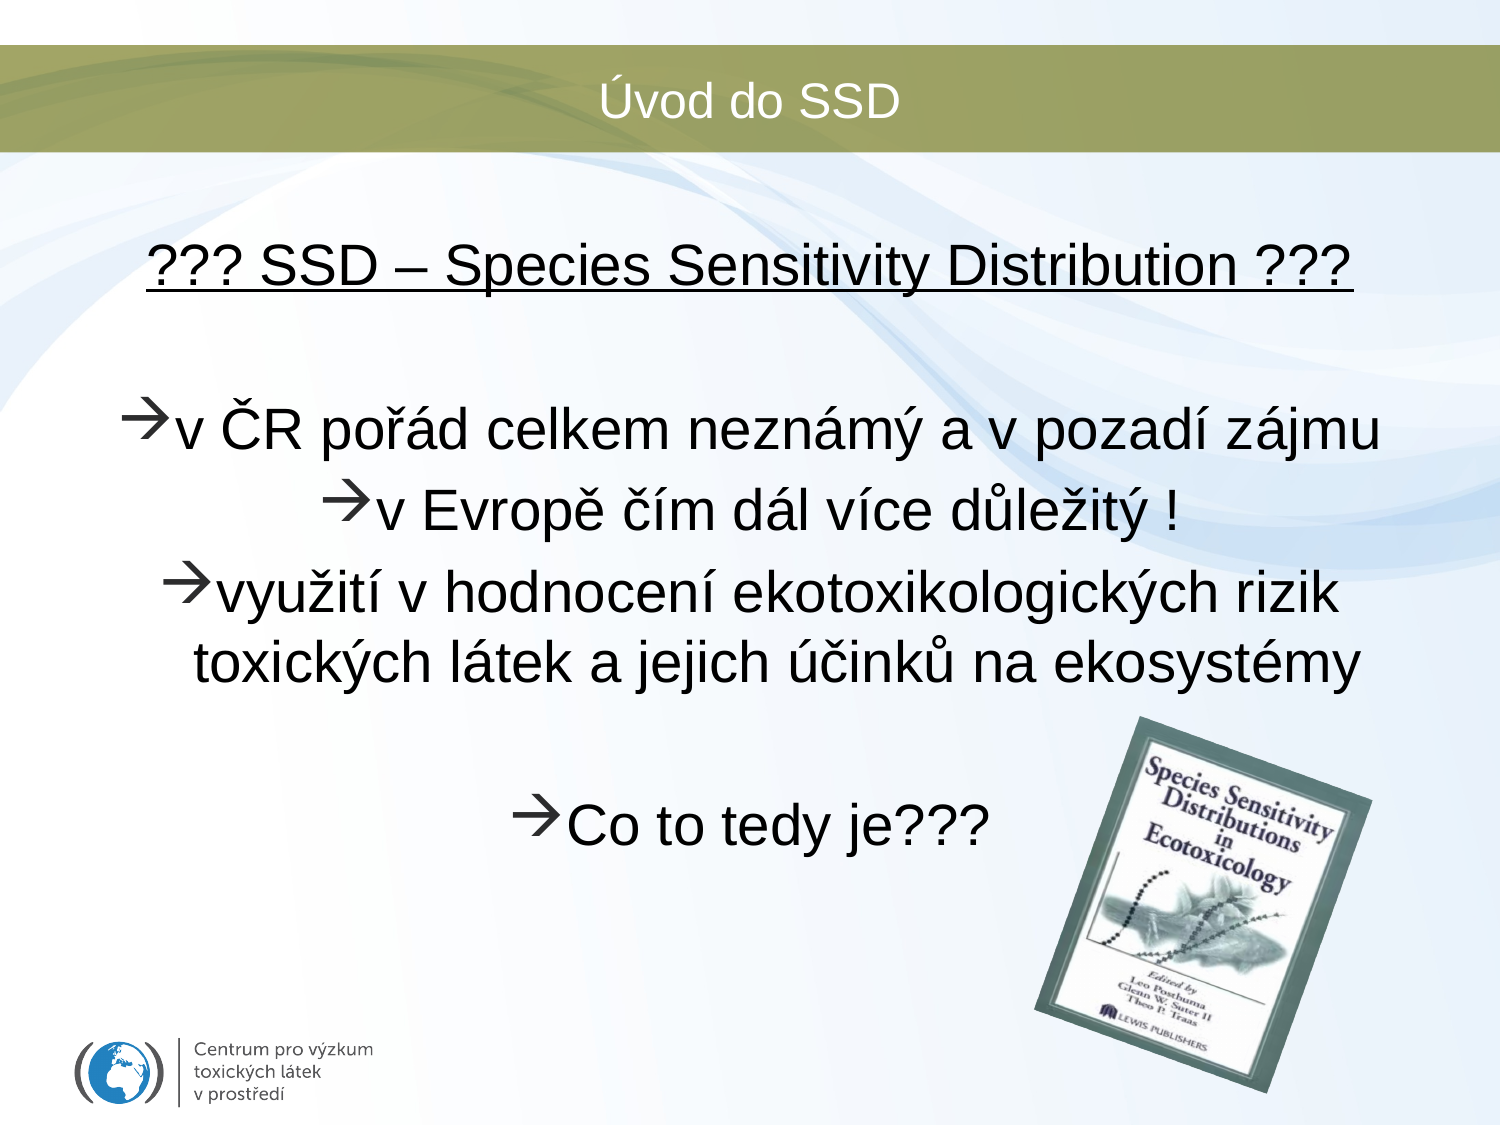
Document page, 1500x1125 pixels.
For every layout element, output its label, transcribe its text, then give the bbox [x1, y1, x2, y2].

title Úvod do SSD [0, 45, 1500, 153]
picture [0, 153, 1500, 1125]
list ??? SSD – Species Sensitivity Distribution ??? v ČR pořád celkem neznámý a v pozadí zájmu v Evropě čím dál více důležitý ! využití v hodnocení ekotoxikologických rizik toxických látek a jejich účinků na ekosystémy Co to tedy je??? [74, 219, 1426, 963]
picture [0, 0, 1500, 45]
